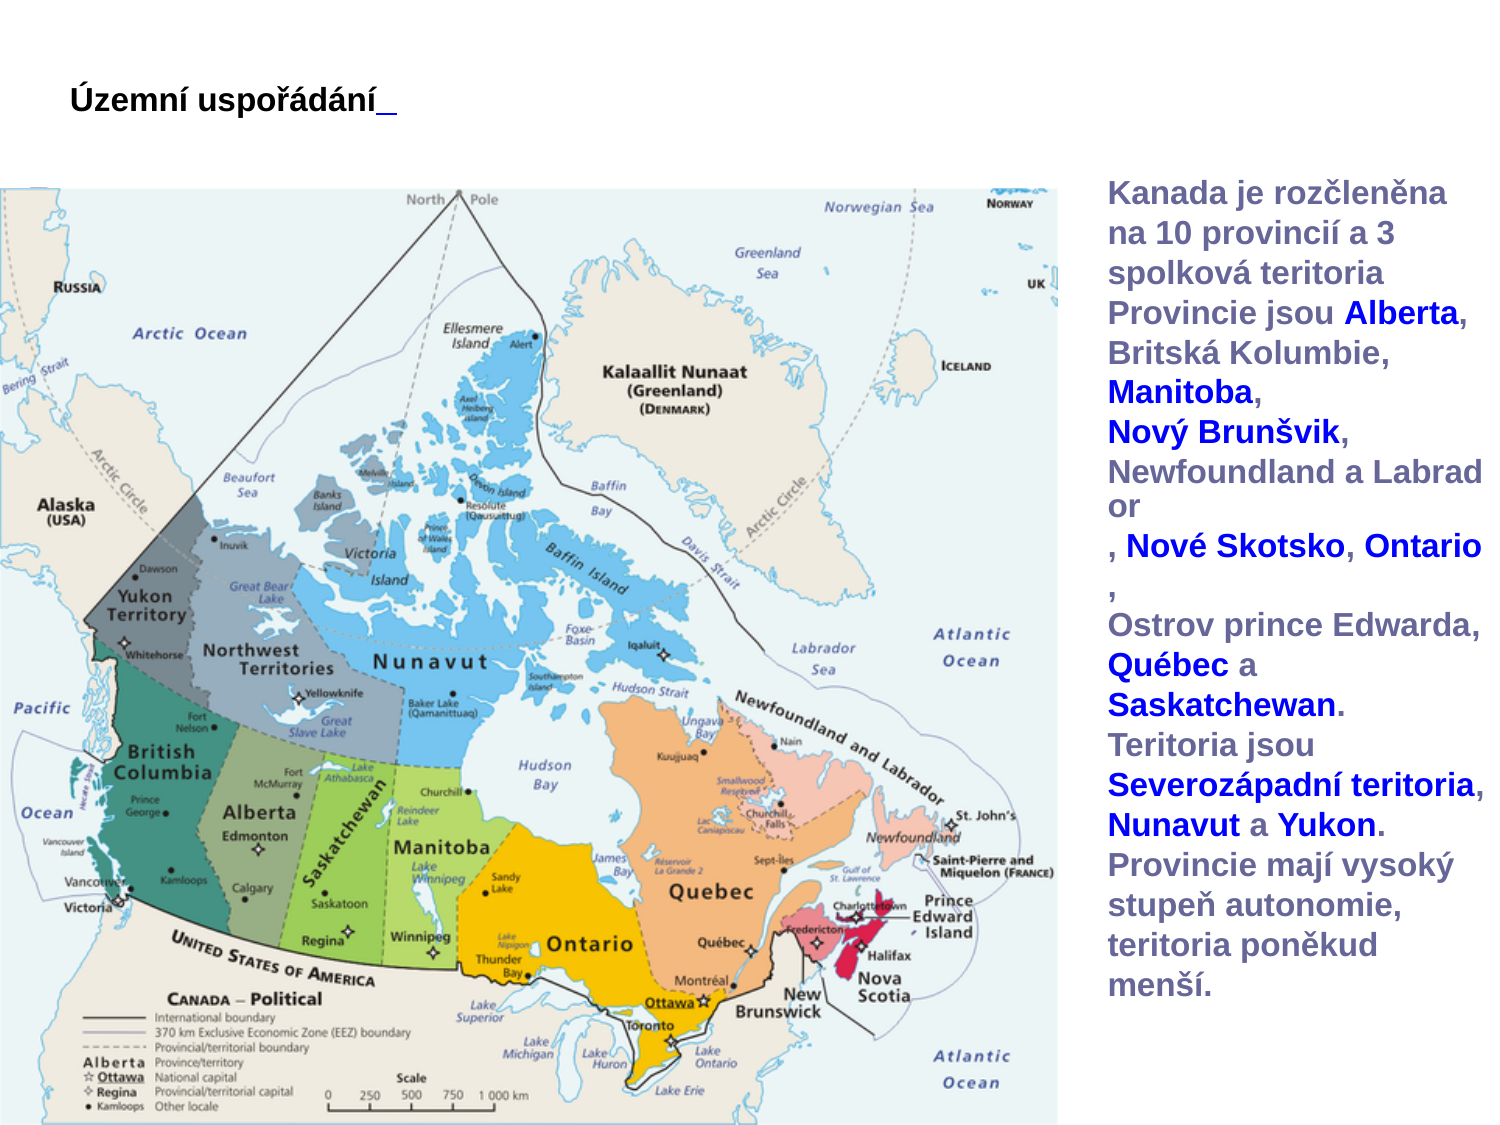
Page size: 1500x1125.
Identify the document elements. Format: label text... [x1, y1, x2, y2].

text_box Územní uspořádání [55, 66, 413, 127]
text_box Kanada je rozčleněna na 10 provincií a 3 spolková teritoria Provincie jsou Alberta, Britská Kolumbie, Manitoba, Nový Brunšvik, Newfoundland a Labrador, Nové Skotsko, Ontario, Ostrov prince Edwarda, Québec a Saskatchewan. Teritoria jsou Severozápadní teritoria, Nunavut a Yukon. Provincie mají vysoký stupeň autonomie, teritoria poněkud menší. [1092, 118, 1500, 977]
picture [0, 187, 1058, 1125]
